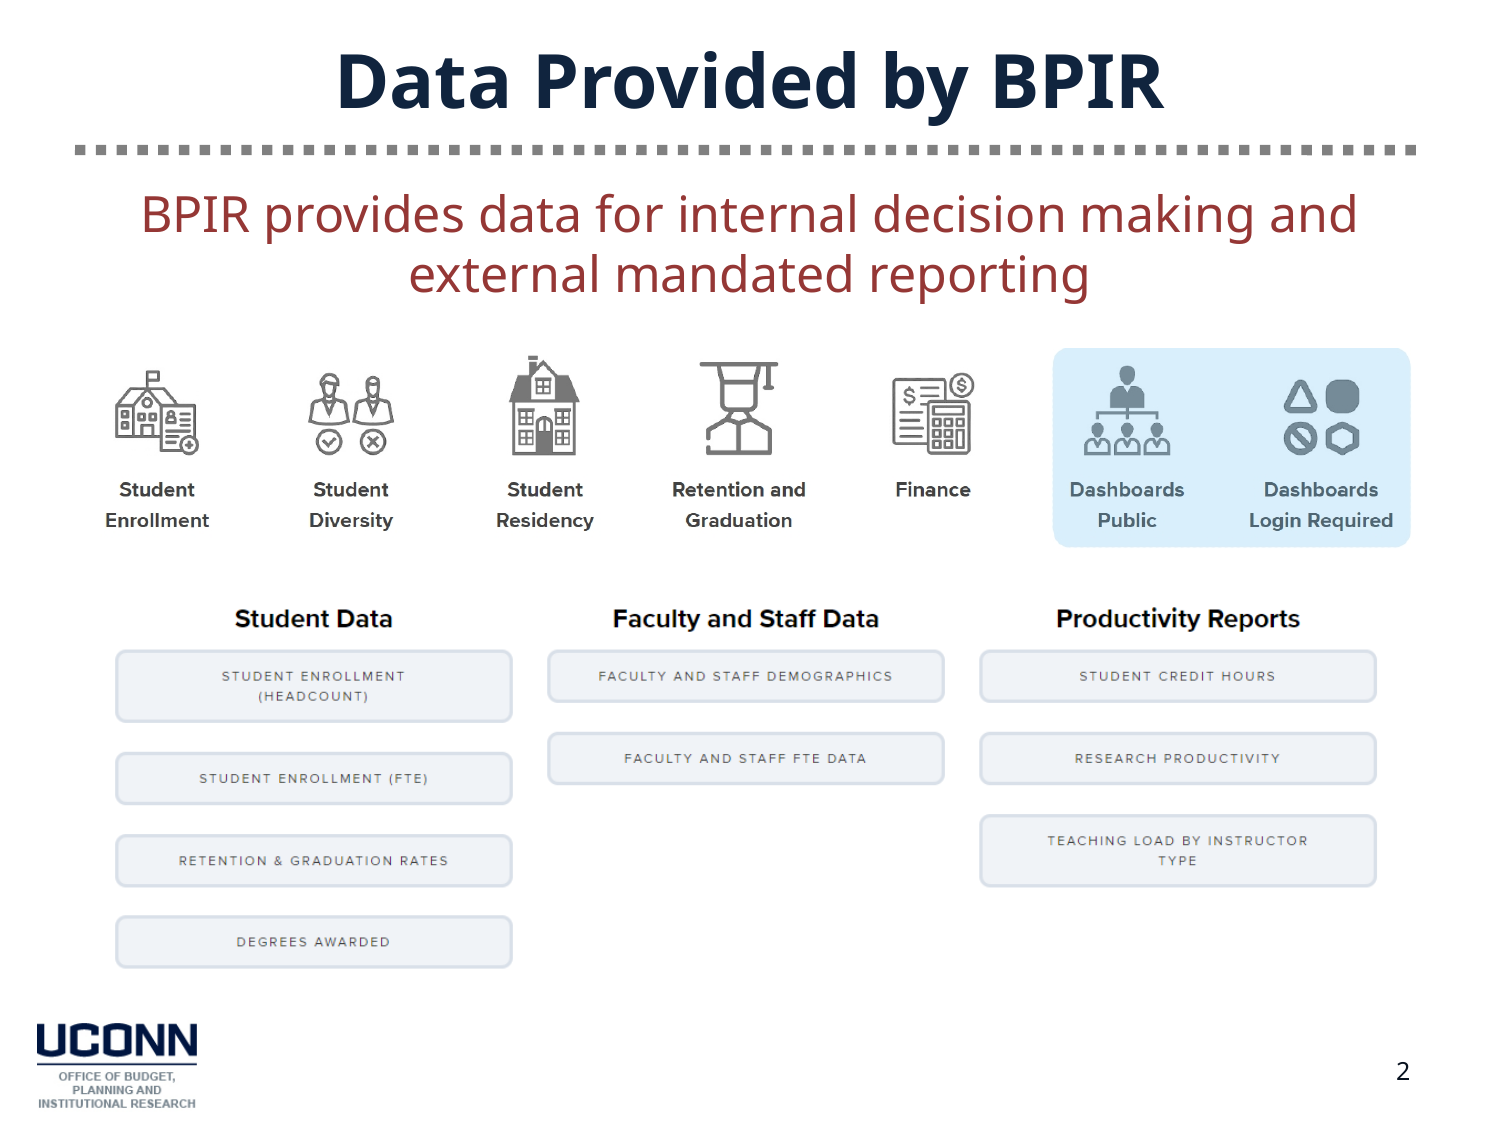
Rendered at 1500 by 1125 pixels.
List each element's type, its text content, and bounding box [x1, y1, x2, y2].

text_box BPIR provides data for internal decision making and external mandated reporting [86, 175, 1414, 311]
title Data Provided by BPIR [75, 15, 1425, 141]
picture [102, 584, 1397, 982]
picture [37, 1020, 200, 1113]
picture [86, 348, 1414, 552]
slide_number 2 [1100, 1048, 1425, 1109]
